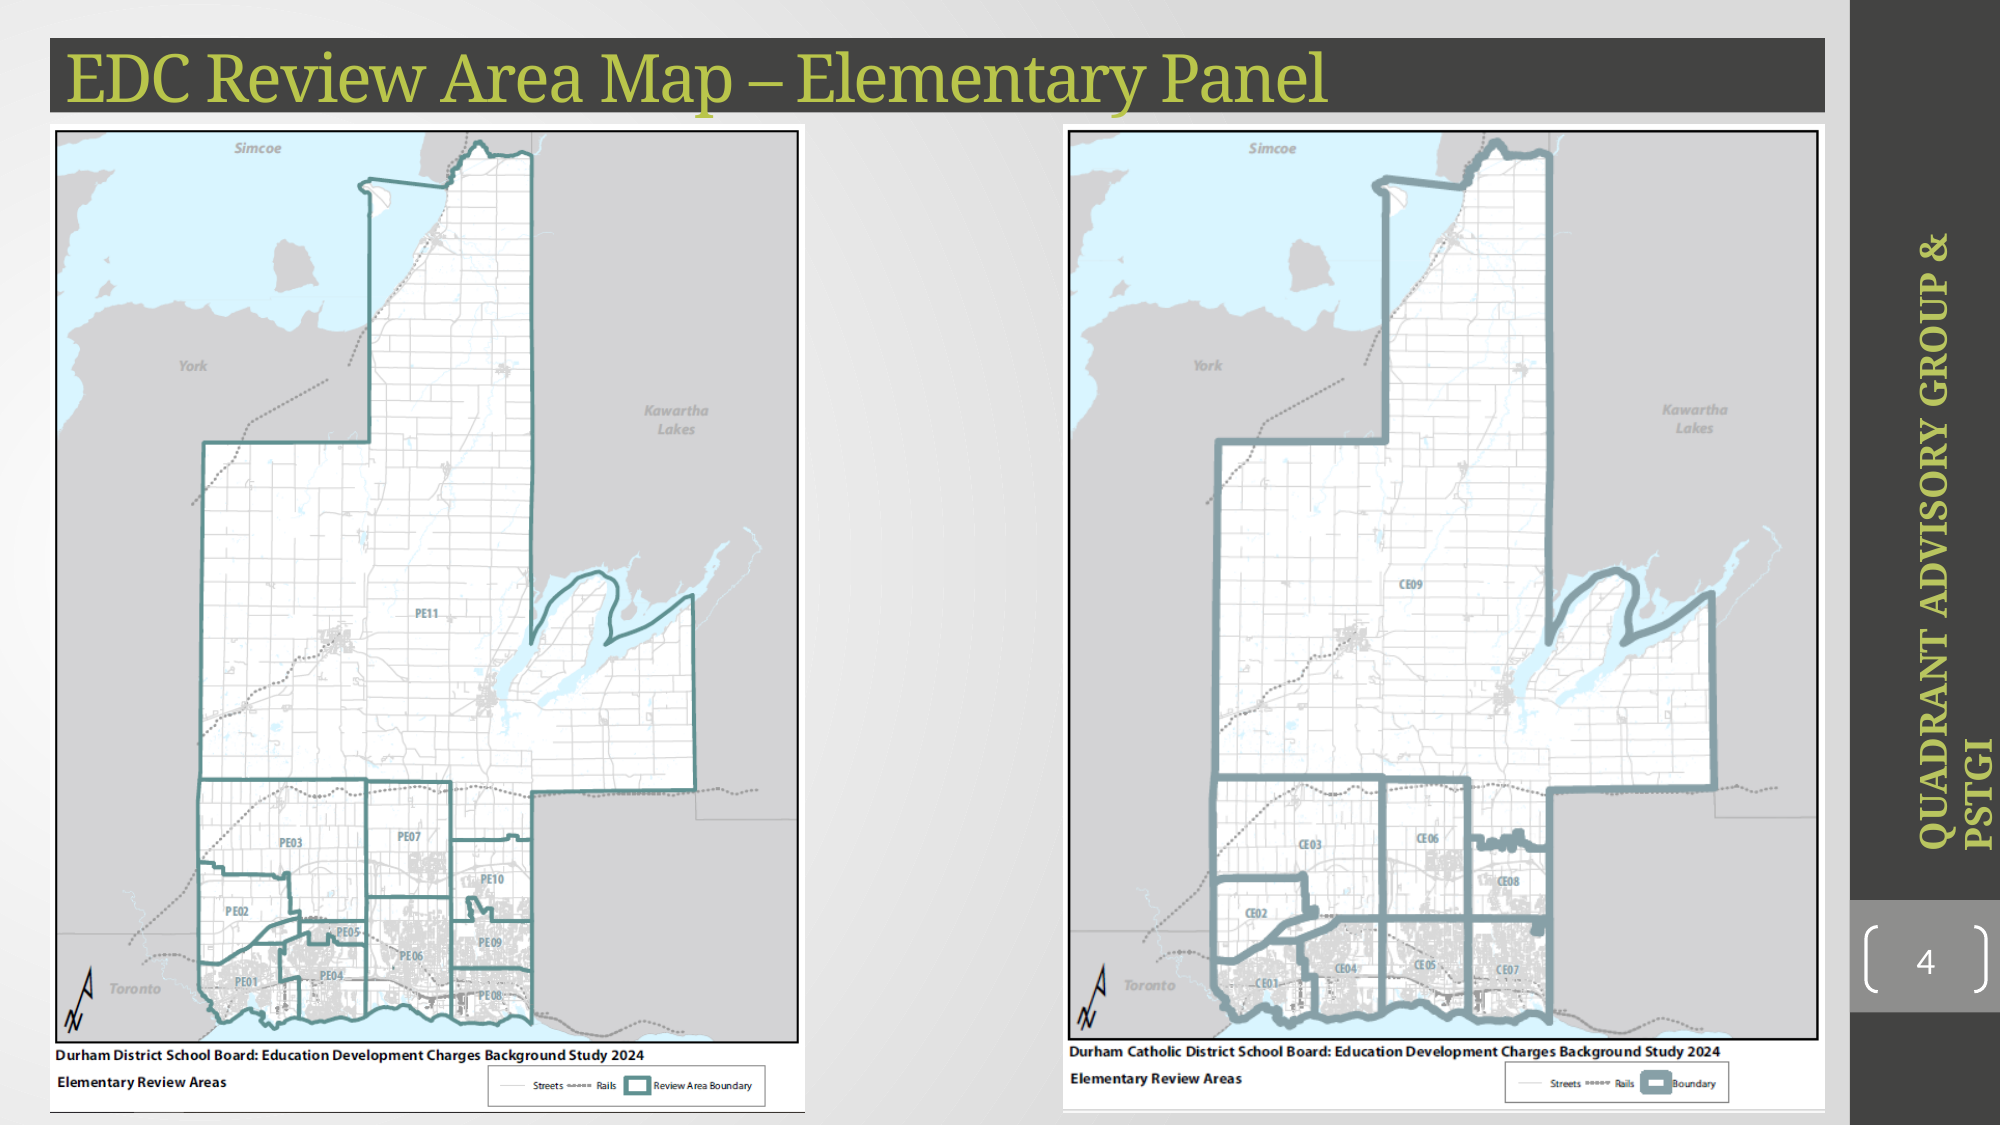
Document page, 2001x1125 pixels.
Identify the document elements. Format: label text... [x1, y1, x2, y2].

text_box QUADRANT ADVISORY GROUP & PSTGI [1901, 100, 2000, 866]
picture [1062, 124, 1826, 1113]
text_box EDC Review Area Map – Elementary Panel [50, 38, 1825, 113]
slide_number 4 [1864, 925, 1988, 994]
picture [49, 124, 805, 1113]
